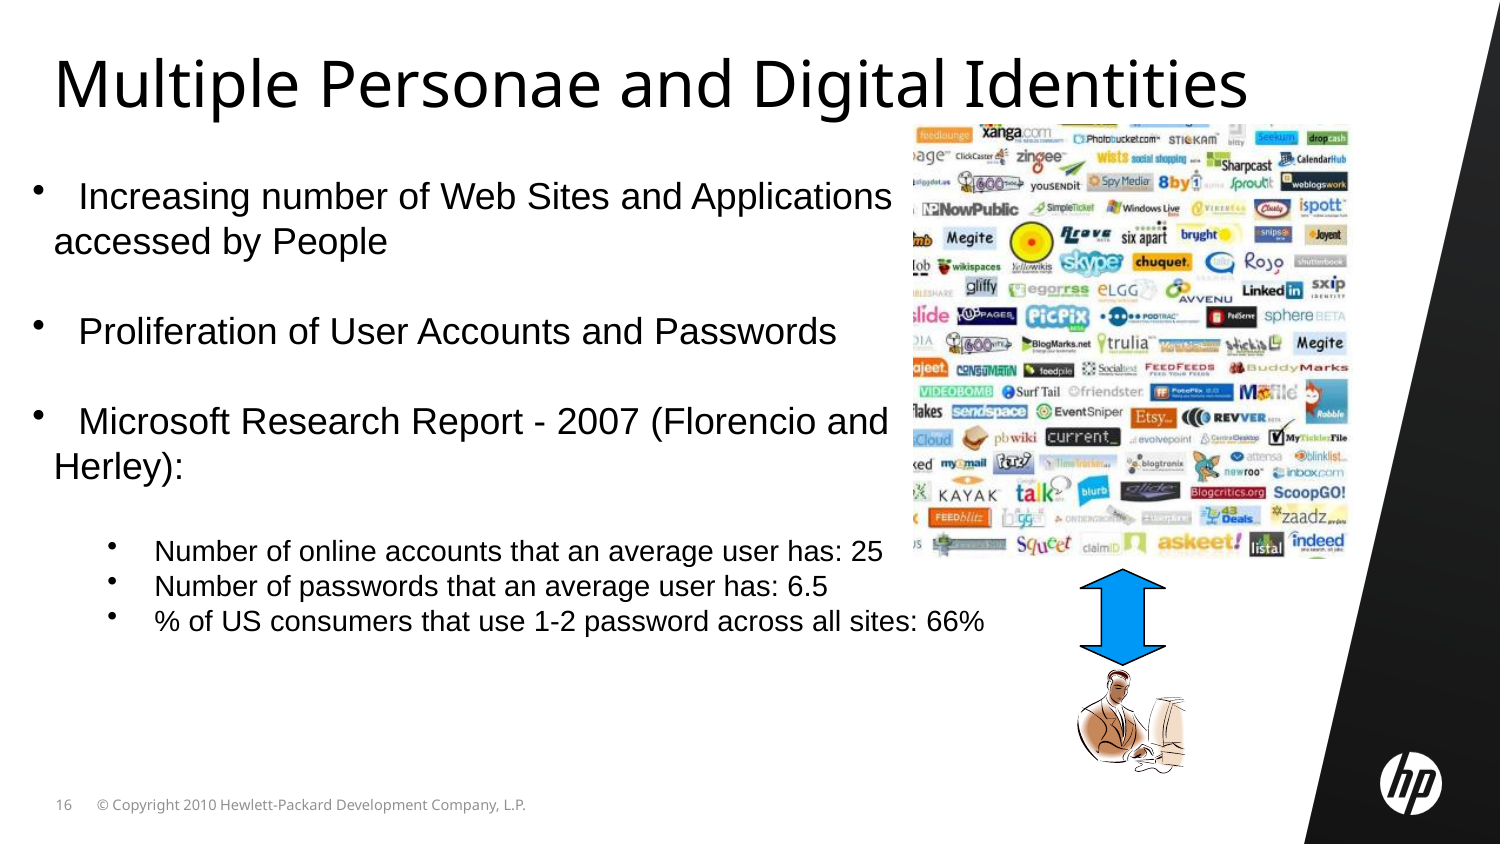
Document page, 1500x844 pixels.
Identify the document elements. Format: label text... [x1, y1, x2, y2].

text_box [1079, 569, 1166, 666]
picture [912, 0, 1500, 844]
text_box Increasing number of Web Sites and Applications accessed by People Proliferation of User Accounts and Passwords Microsoft Research Report - 2007 (Florencio and Herley): Number of online accounts that an average user has: 25 Number of passwords that an average user has: 6.5 % of US consumers that use 1-2 password across all sites: 66% [17, 164, 1007, 844]
title Multiple Personae and Digital Identities [38, 47, 1413, 131]
picture [1073, 668, 1186, 775]
